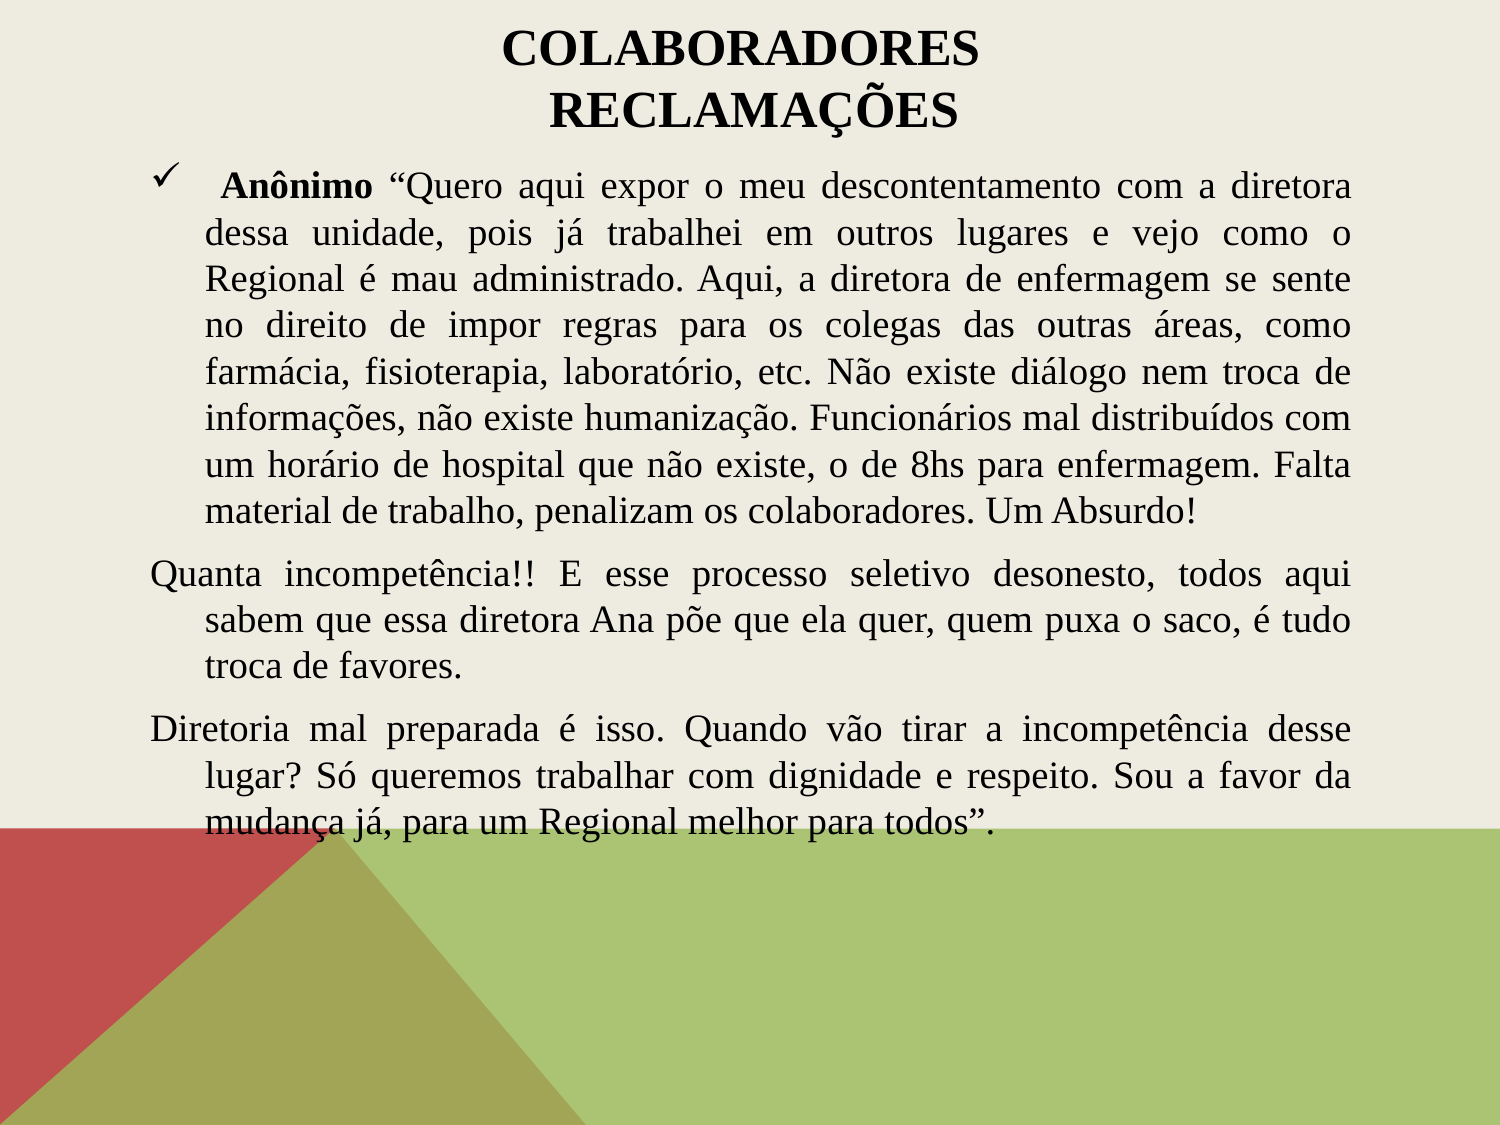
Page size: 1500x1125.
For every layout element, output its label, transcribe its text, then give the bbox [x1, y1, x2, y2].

list Anônimo “Quero aqui expor o meu descontentamento com a diretora dessa unidade, pois já trabalhei em outros lugares e vejo como o Regional é mau administrado. Aqui, a diretora de enfermagem se sente no direito de impor regras para os colegas das outras áreas, como farmácia, fisioterapia, laboratório, etc. Não existe diálogo nem troca de informações, não existe humanização. Funcionários mal distribuídos com um horário de hospital que não existe, o de 8hs para enfermagem. Falta material de trabalho, penalizam os colaboradores. Um Absurdo! Quanta incompetência!! E esse processo seletivo desonesto, todos aqui sabem que essa diretora Ana põe que ela quer, quem puxa o saco, é tudo troca de favores. Diretoria mal preparada é isso. Quando vão tirar a incompetência desse lugar? Só queremos trabalhar com dignidade e respeito. Sou a favor da mudança já, para um Regional melhor para todos”. [135, 152, 1369, 856]
title COLABORADORES RECLAMAÇÕES [137, 30, 1372, 121]
